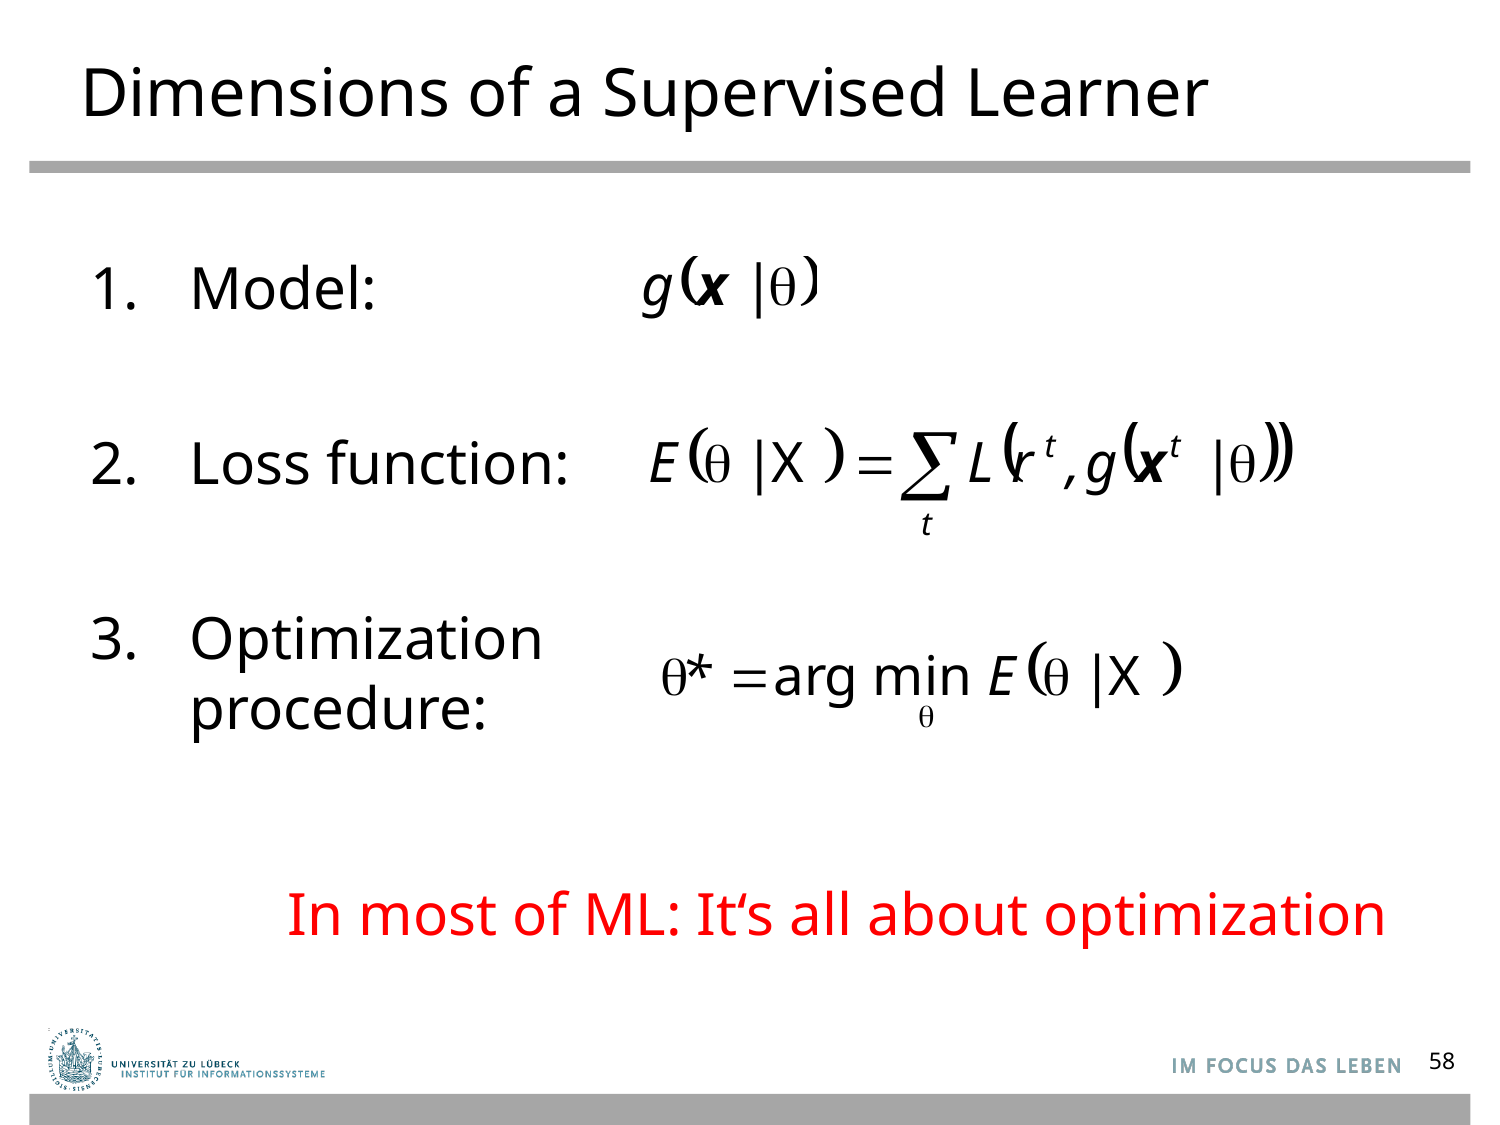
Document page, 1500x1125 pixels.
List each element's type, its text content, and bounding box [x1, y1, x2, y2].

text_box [652, 640, 1184, 742]
list Model: Loss function: Optimization procedure: [75, 243, 738, 881]
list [639, 421, 1294, 548]
text_box In most of ML: It‘s all about optimization [272, 869, 1418, 955]
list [639, 256, 818, 323]
title Dimensions of a Supervised Learner [64, 42, 1415, 268]
slide_number 58 [1080, 1046, 1471, 1099]
